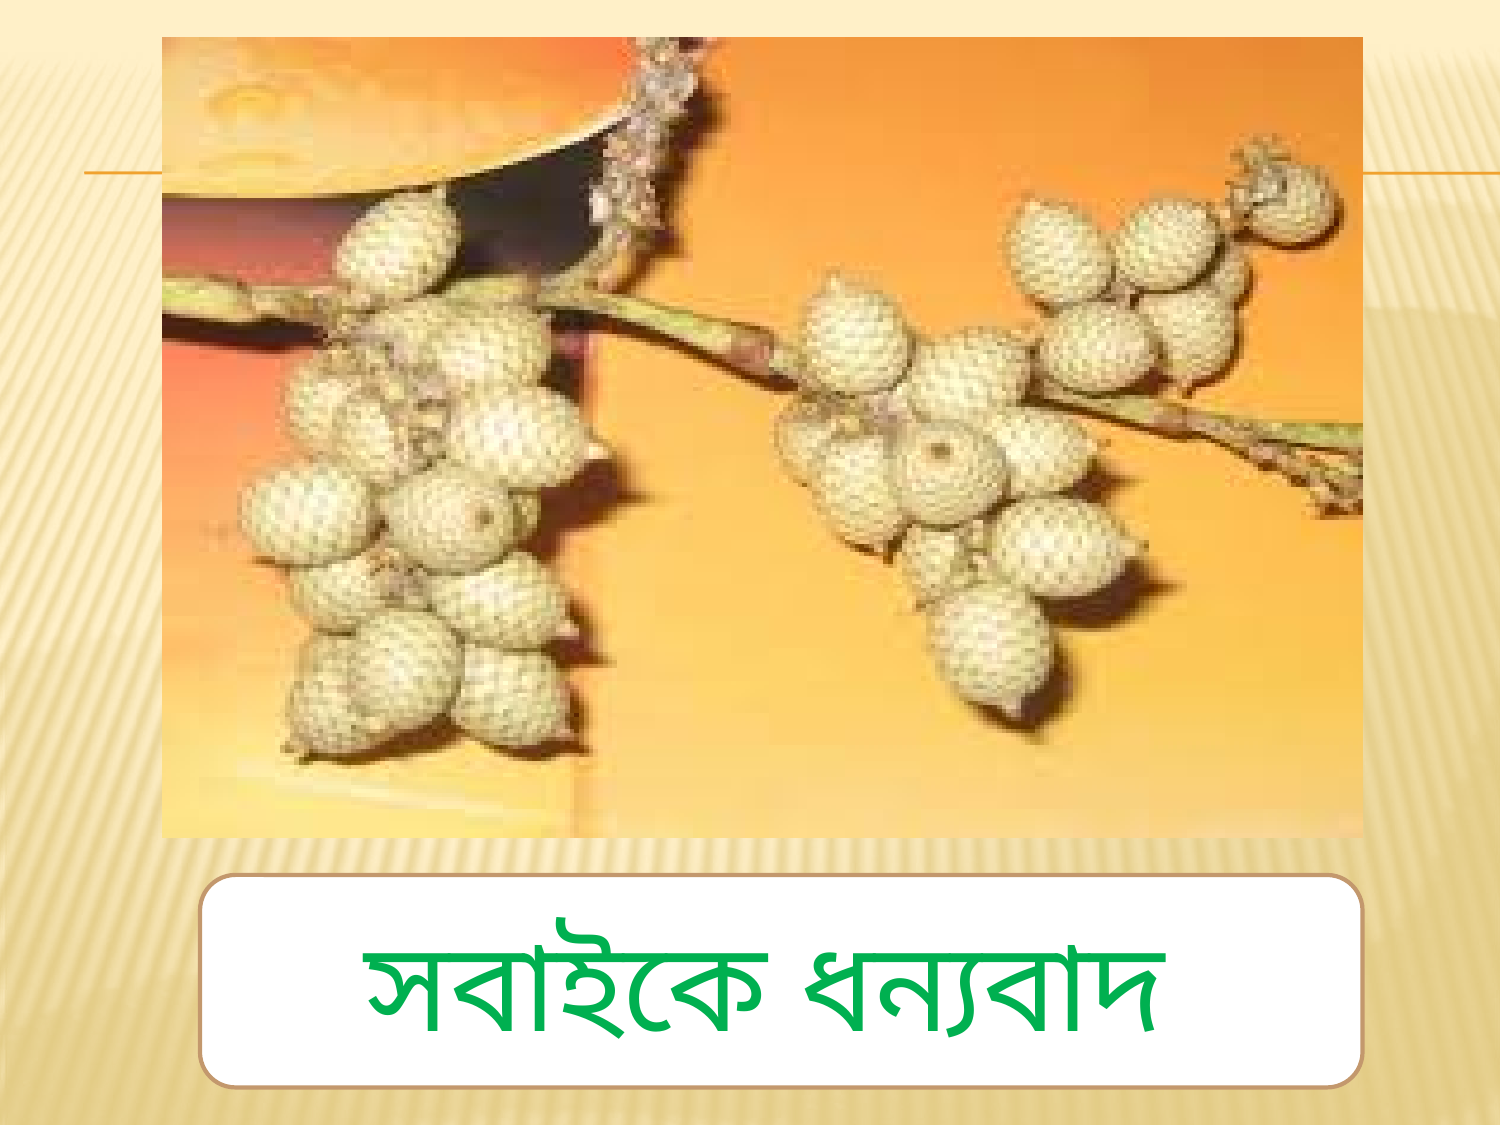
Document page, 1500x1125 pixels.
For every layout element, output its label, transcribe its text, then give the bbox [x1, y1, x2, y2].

picture [162, 37, 1363, 838]
text_box সবাইকে ধন্যবাদ [197, 872, 1365, 1090]
